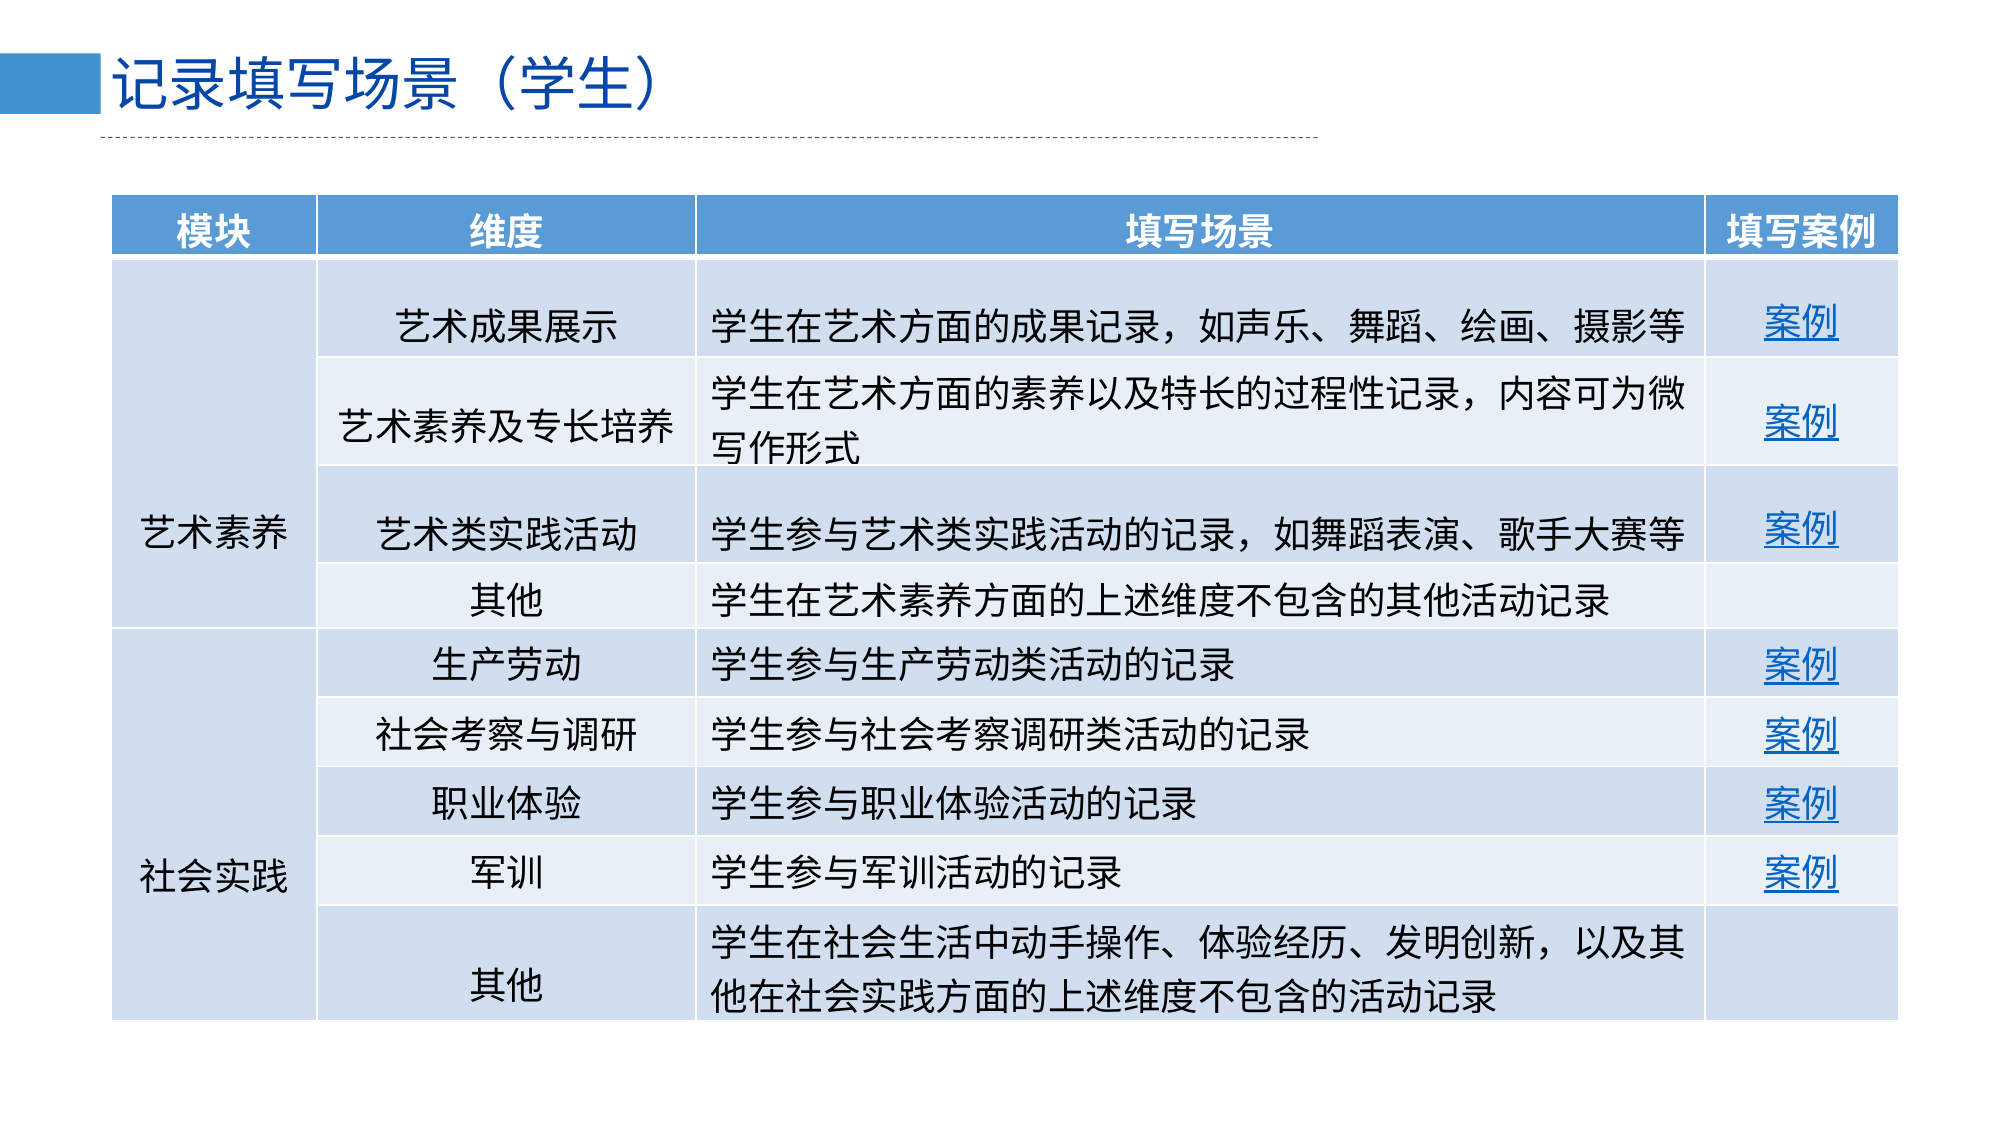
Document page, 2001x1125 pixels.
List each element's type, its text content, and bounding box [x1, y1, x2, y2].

table_cell 艺术成果展示 [318, 260, 695, 356]
table_cell 学生参与职业体验活动的记录 [697, 767, 1704, 835]
table_cell 学生在艺术素养方面的上述维度不包含的其他活动记录 [697, 564, 1704, 627]
table_header 填写案例 [1706, 195, 1898, 254]
table_cell 军训 [318, 837, 695, 904]
table_cell 学生在艺术方面的素养以及特长的过程性记录，内容可为微写作形式 [697, 358, 1704, 464]
table_cell 社会实践 [112, 629, 316, 1020]
table_cell 艺术素养及专长培养 [318, 358, 695, 464]
table_cell 社会考察与调研 [318, 698, 695, 766]
text_box [0, 53, 95, 114]
table_cell 案例 [1706, 698, 1898, 766]
table_header 模块 [112, 195, 316, 254]
table_cell 案例 [1706, 767, 1898, 835]
table_cell 案例 [1706, 837, 1898, 904]
table_cell 学生参与艺术类实践活动的记录，如舞蹈表演、歌手大赛等 [697, 466, 1704, 562]
table_cell 其他 [318, 906, 695, 1020]
table_header 维度 [318, 195, 695, 254]
table_cell 职业体验 [318, 767, 695, 835]
table_cell 学生在艺术方面的成果记录，如声乐、舞蹈、绘画、摄影等 [697, 260, 1704, 356]
table_cell 艺术类实践活动 [318, 466, 695, 562]
table_cell 学生参与军训活动的记录 [697, 837, 1704, 904]
table_cell 学生在社会生活中动手操作、体验经历、发明创新，以及其他在社会实践方面的上述维度不包含的活动记录 [697, 906, 1704, 1020]
table_cell 案例 [1706, 358, 1898, 464]
table_header 填写场景 [697, 195, 1704, 254]
table_cell 学生参与社会考察调研类活动的记录 [697, 698, 1704, 766]
table_cell [1706, 564, 1898, 627]
table_cell 案例 [1706, 629, 1898, 696]
table_cell 生产劳动 [318, 629, 695, 696]
table_cell 其他 [318, 564, 695, 627]
table_cell 艺术素养 [112, 260, 316, 627]
table_cell 案例 [1706, 466, 1898, 562]
table_cell 案例 [1706, 260, 1898, 356]
table_cell [1706, 906, 1898, 1020]
table_cell 学生参与生产劳动类活动的记录 [697, 629, 1704, 696]
text_box 记录填写场景（学生） [95, 40, 1246, 125]
